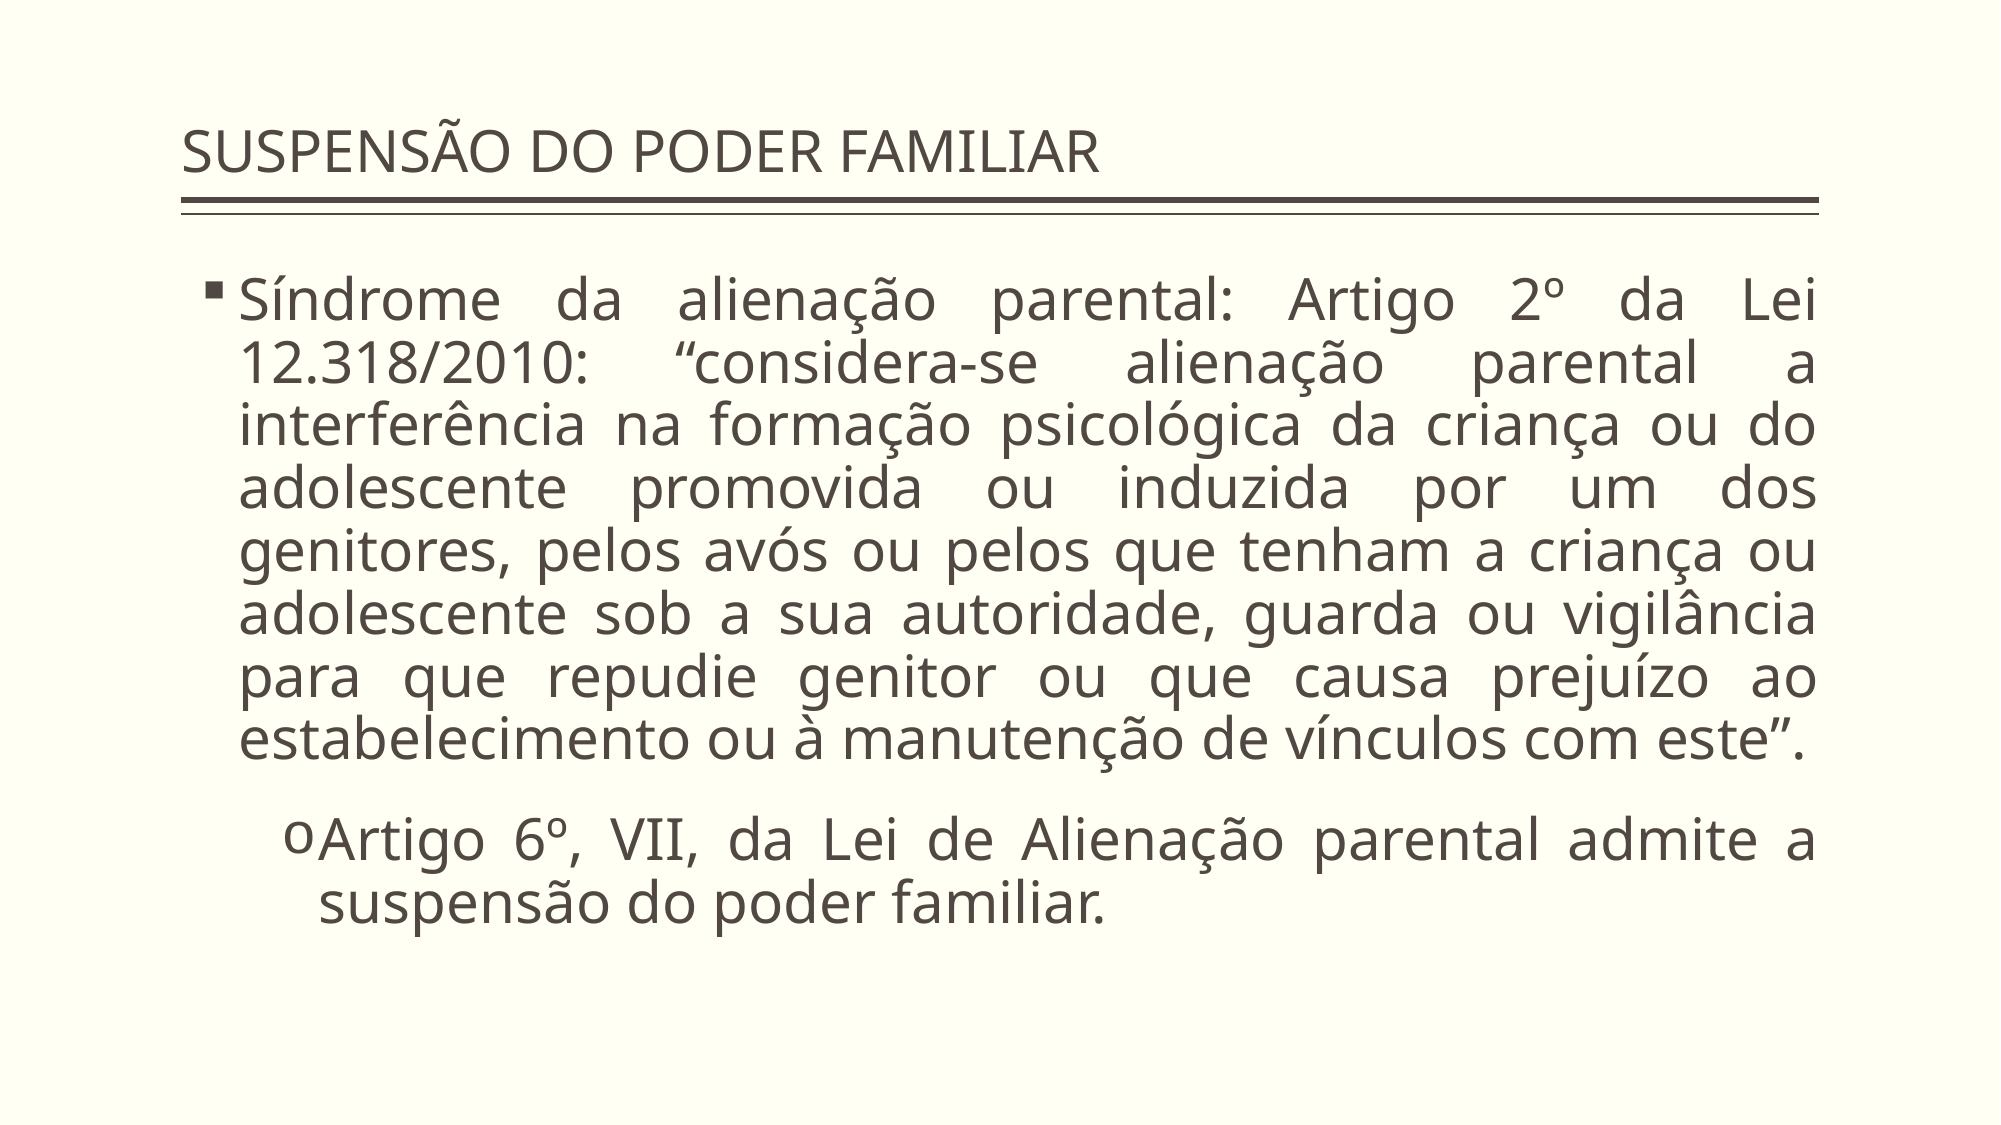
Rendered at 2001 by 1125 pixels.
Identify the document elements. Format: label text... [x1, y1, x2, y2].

list Síndrome da alienação parental: Artigo 2º da Lei 12.318/2010: “considera-se alienação parental a interferência na formação psicológica da criança ou do adolescente promovida ou induzida por um dos genitores, pelos avós ou pelos que tenham a criança ou adolescente sob a sua autoridade, guarda ou vigilância para que repudie genitor ou que causa prejuízo ao estabelecimento ou à manutenção de vínculos com este”. Artigo 6º, VII, da Lei de Alienação parental admite a suspensão do poder familiar. [200, 262, 1819, 1113]
title SUSPENSÃO DO PODER FAMILIAR [181, 12, 1819, 193]
